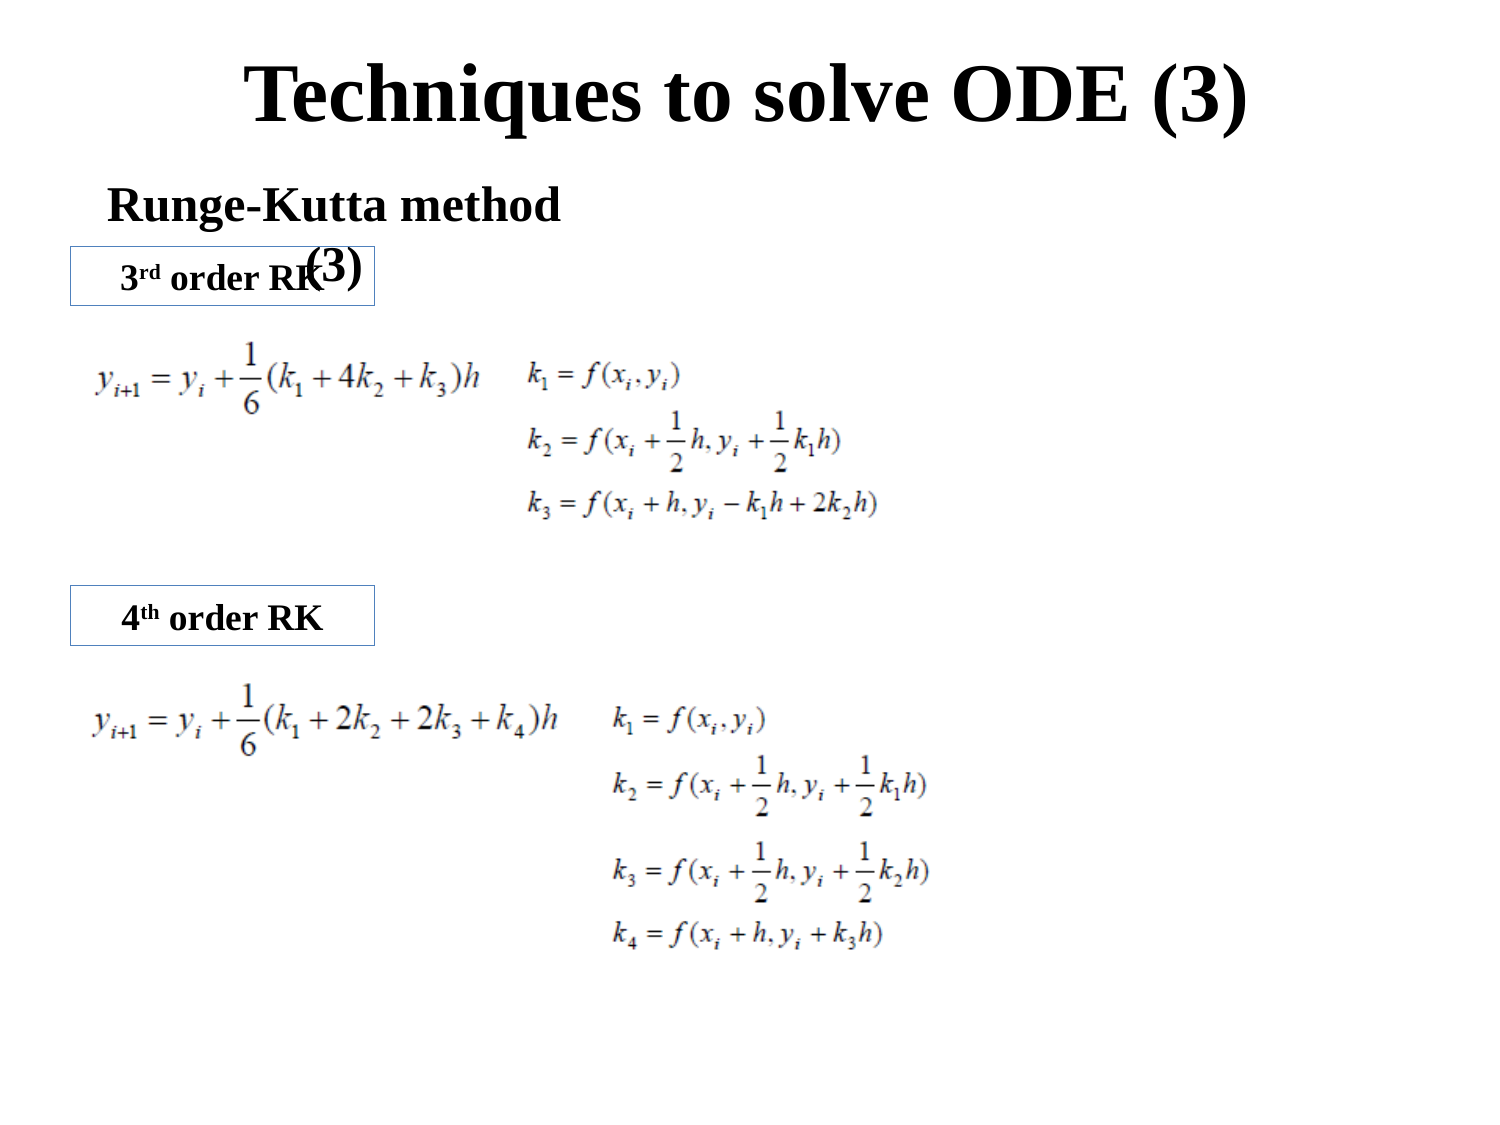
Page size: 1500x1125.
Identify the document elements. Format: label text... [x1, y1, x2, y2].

picture [515, 351, 883, 529]
picture [597, 691, 936, 956]
text_box [0, 0, 1500, 75]
text_box 4th order RK [70, 585, 375, 646]
text_box Techniques to solve ODE (3) [0, 75, 1497, 146]
text_box Runge-Kutta method (3) [58, 163, 610, 299]
text_box 3rd order RK [70, 246, 375, 306]
picture [81, 327, 487, 430]
picture [81, 679, 566, 765]
